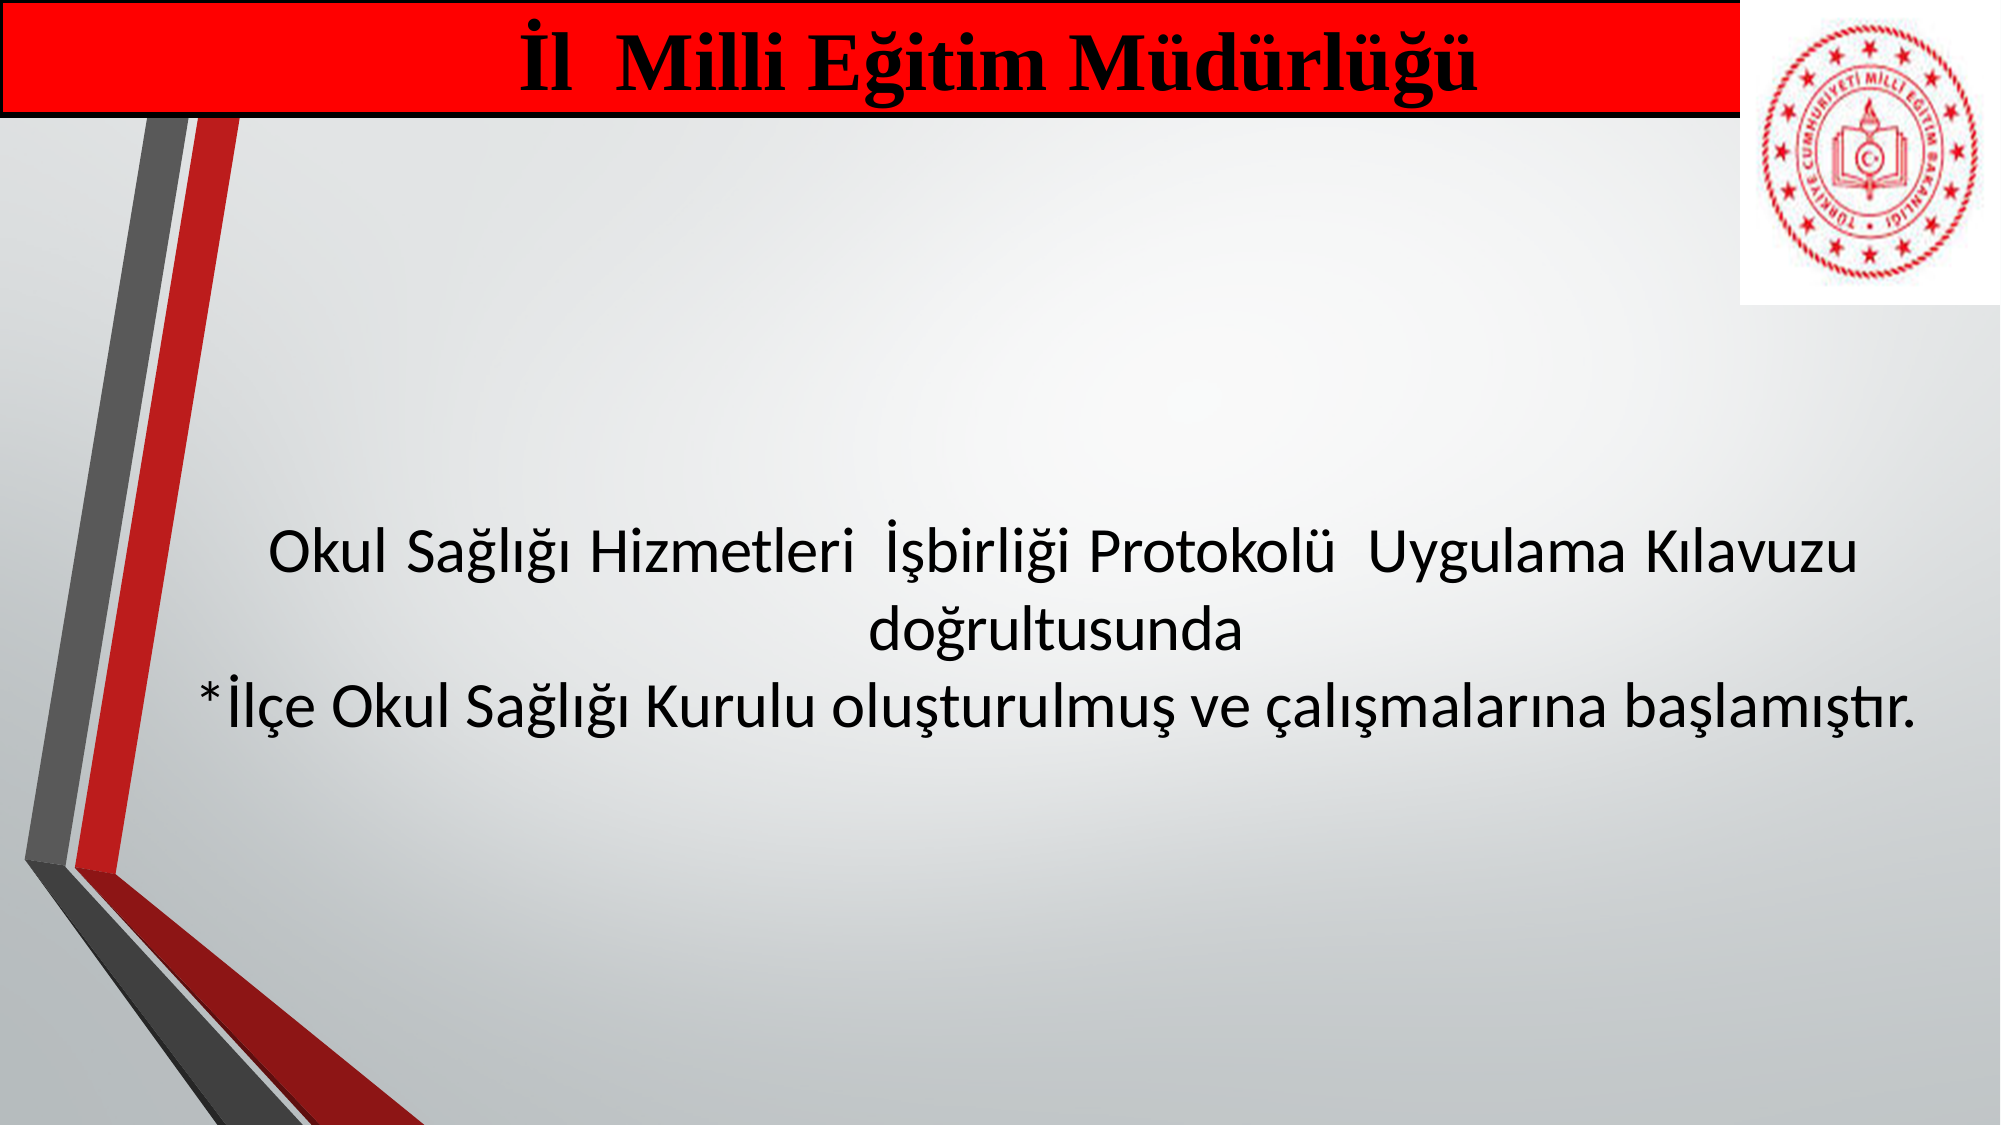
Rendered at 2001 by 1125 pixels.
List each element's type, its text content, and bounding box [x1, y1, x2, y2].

picture [1739, 0, 2000, 306]
text_box İl Milli Eğitim Müdürlüğü [0, 0, 1739, 115]
title Okul Sağlığı Hizmetleri İşbirliği Protokolü Uygulama Kılavuzu doğrultusunda *İlçe Okul Sağlığı Kurulu oluşturulmuş ve çalışmalarına başlamıştır. [169, 325, 1959, 1125]
